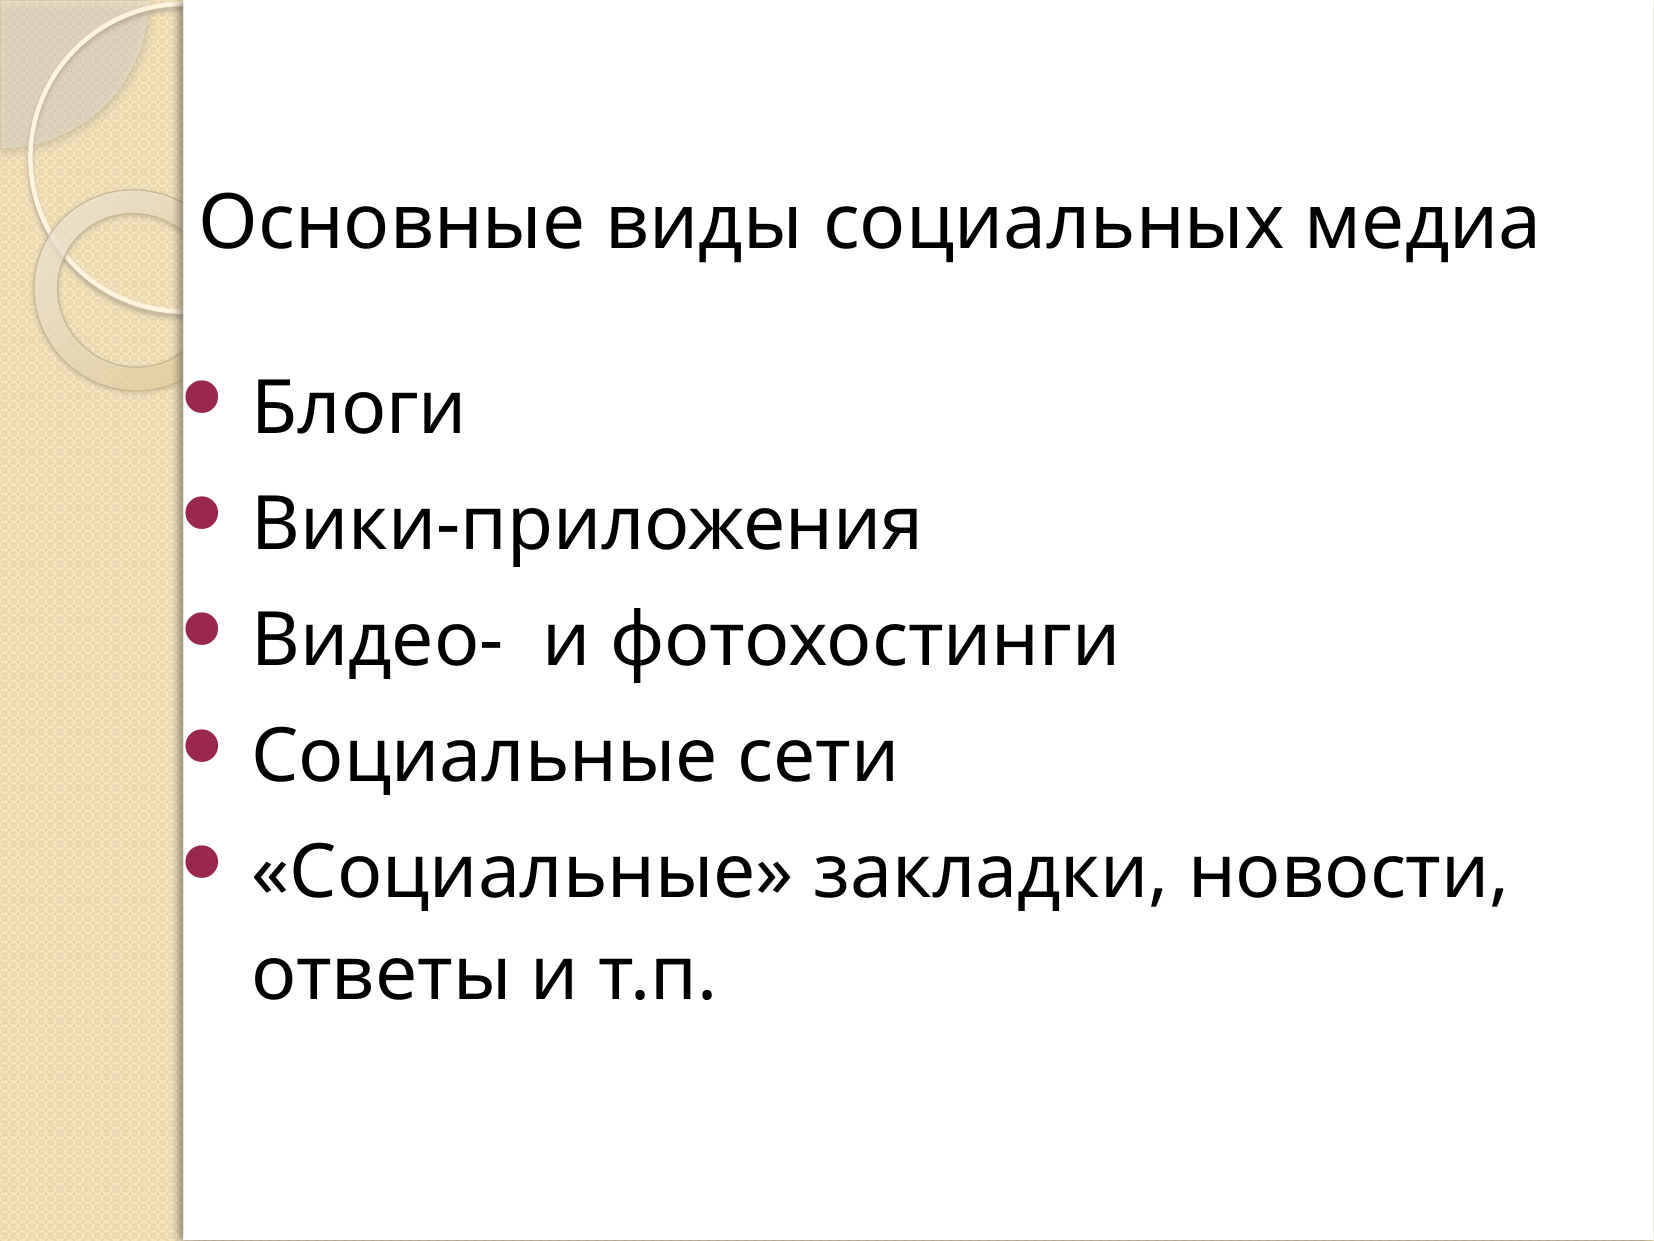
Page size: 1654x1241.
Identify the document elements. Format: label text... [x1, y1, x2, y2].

title Основные виды социальных медиа [182, 116, 1595, 324]
list Блоги Вики-приложения Видео- и фотохостинги Социальные сети «Социальные» закладки, новости, ответы и т.п. [152, 344, 1534, 1127]
